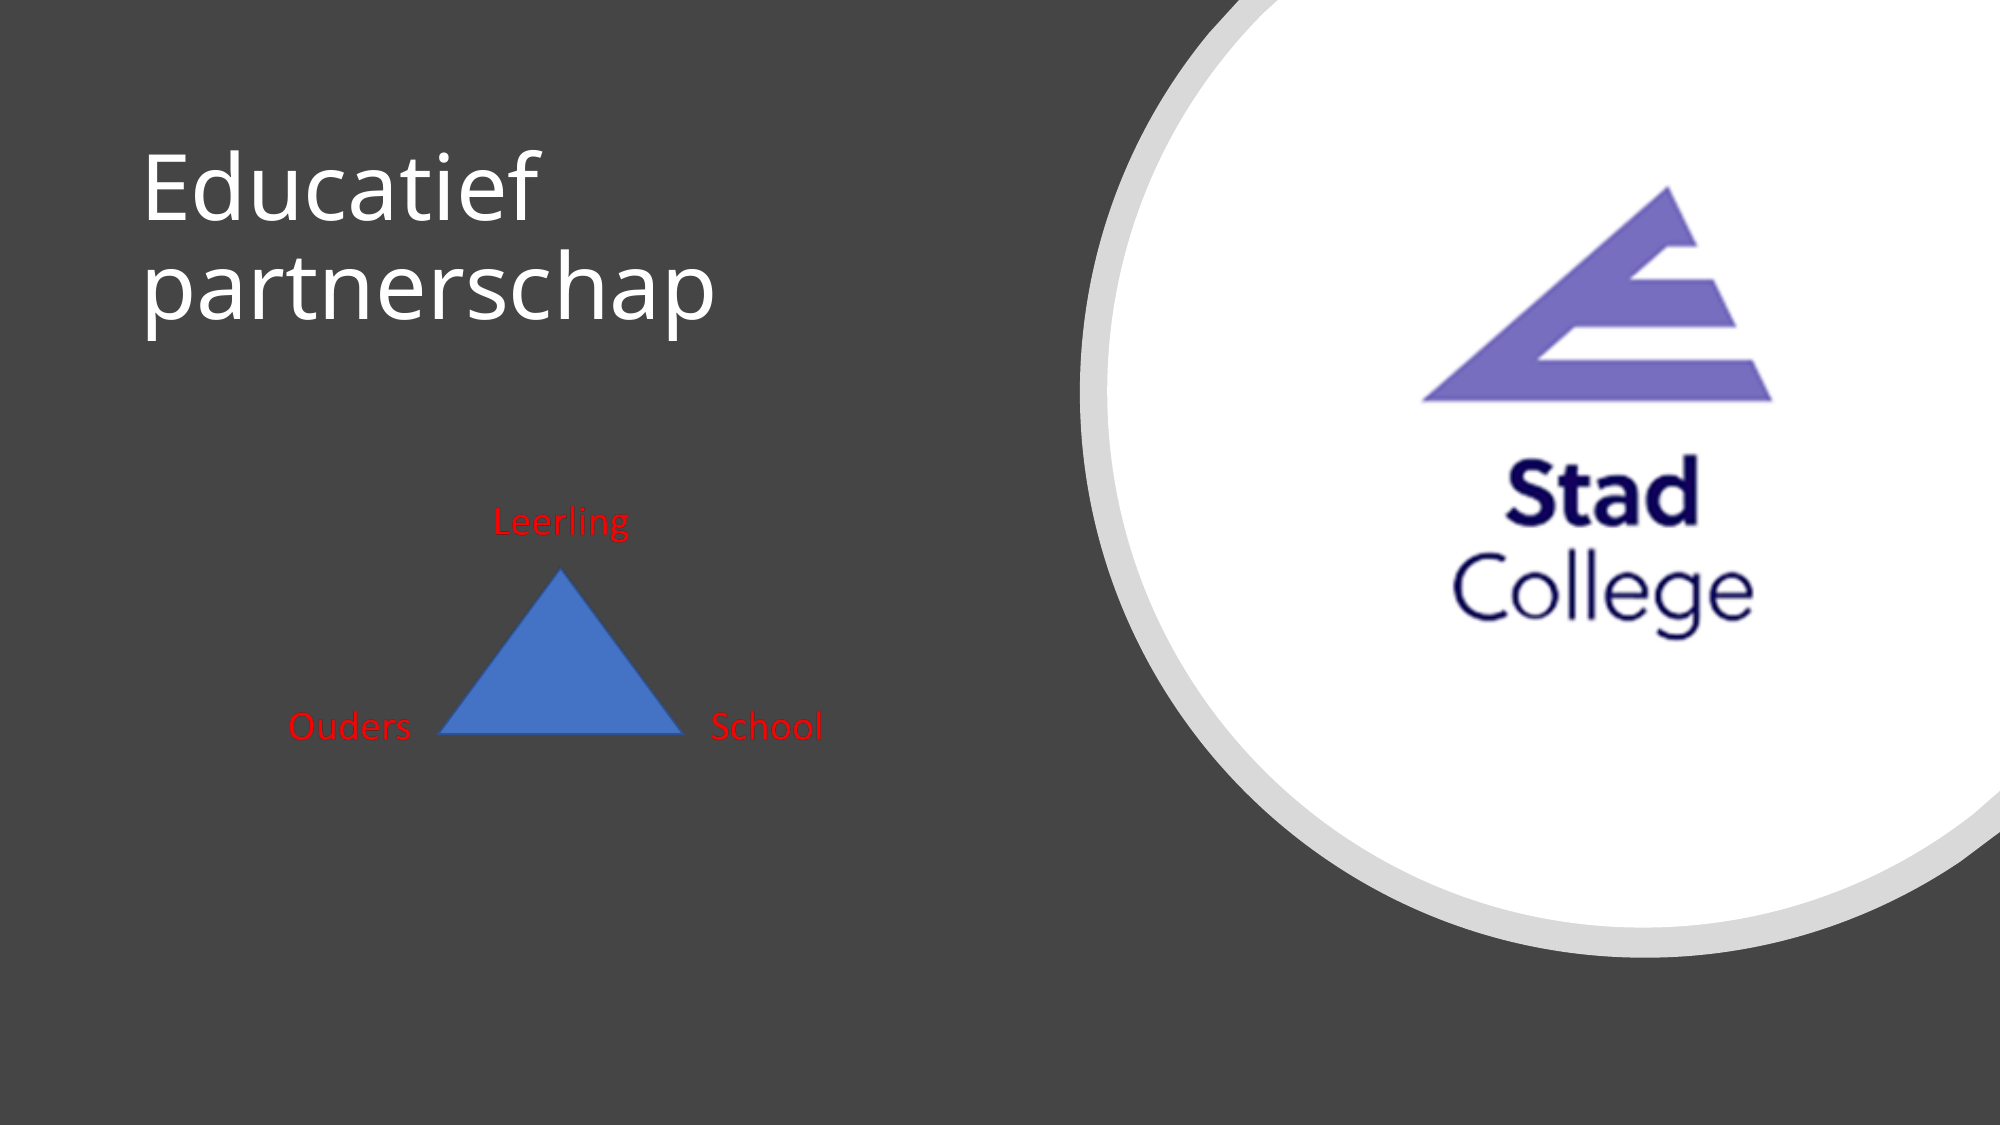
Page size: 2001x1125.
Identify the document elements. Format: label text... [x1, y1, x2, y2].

picture [467, 482, 655, 571]
text_box [1078, 0, 2000, 959]
title Educatief partnerschap [125, 131, 1024, 350]
text_box [1106, 0, 2000, 929]
picture [1293, 124, 1917, 710]
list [436, 566, 685, 735]
picture [262, 687, 437, 776]
picture [685, 687, 850, 776]
